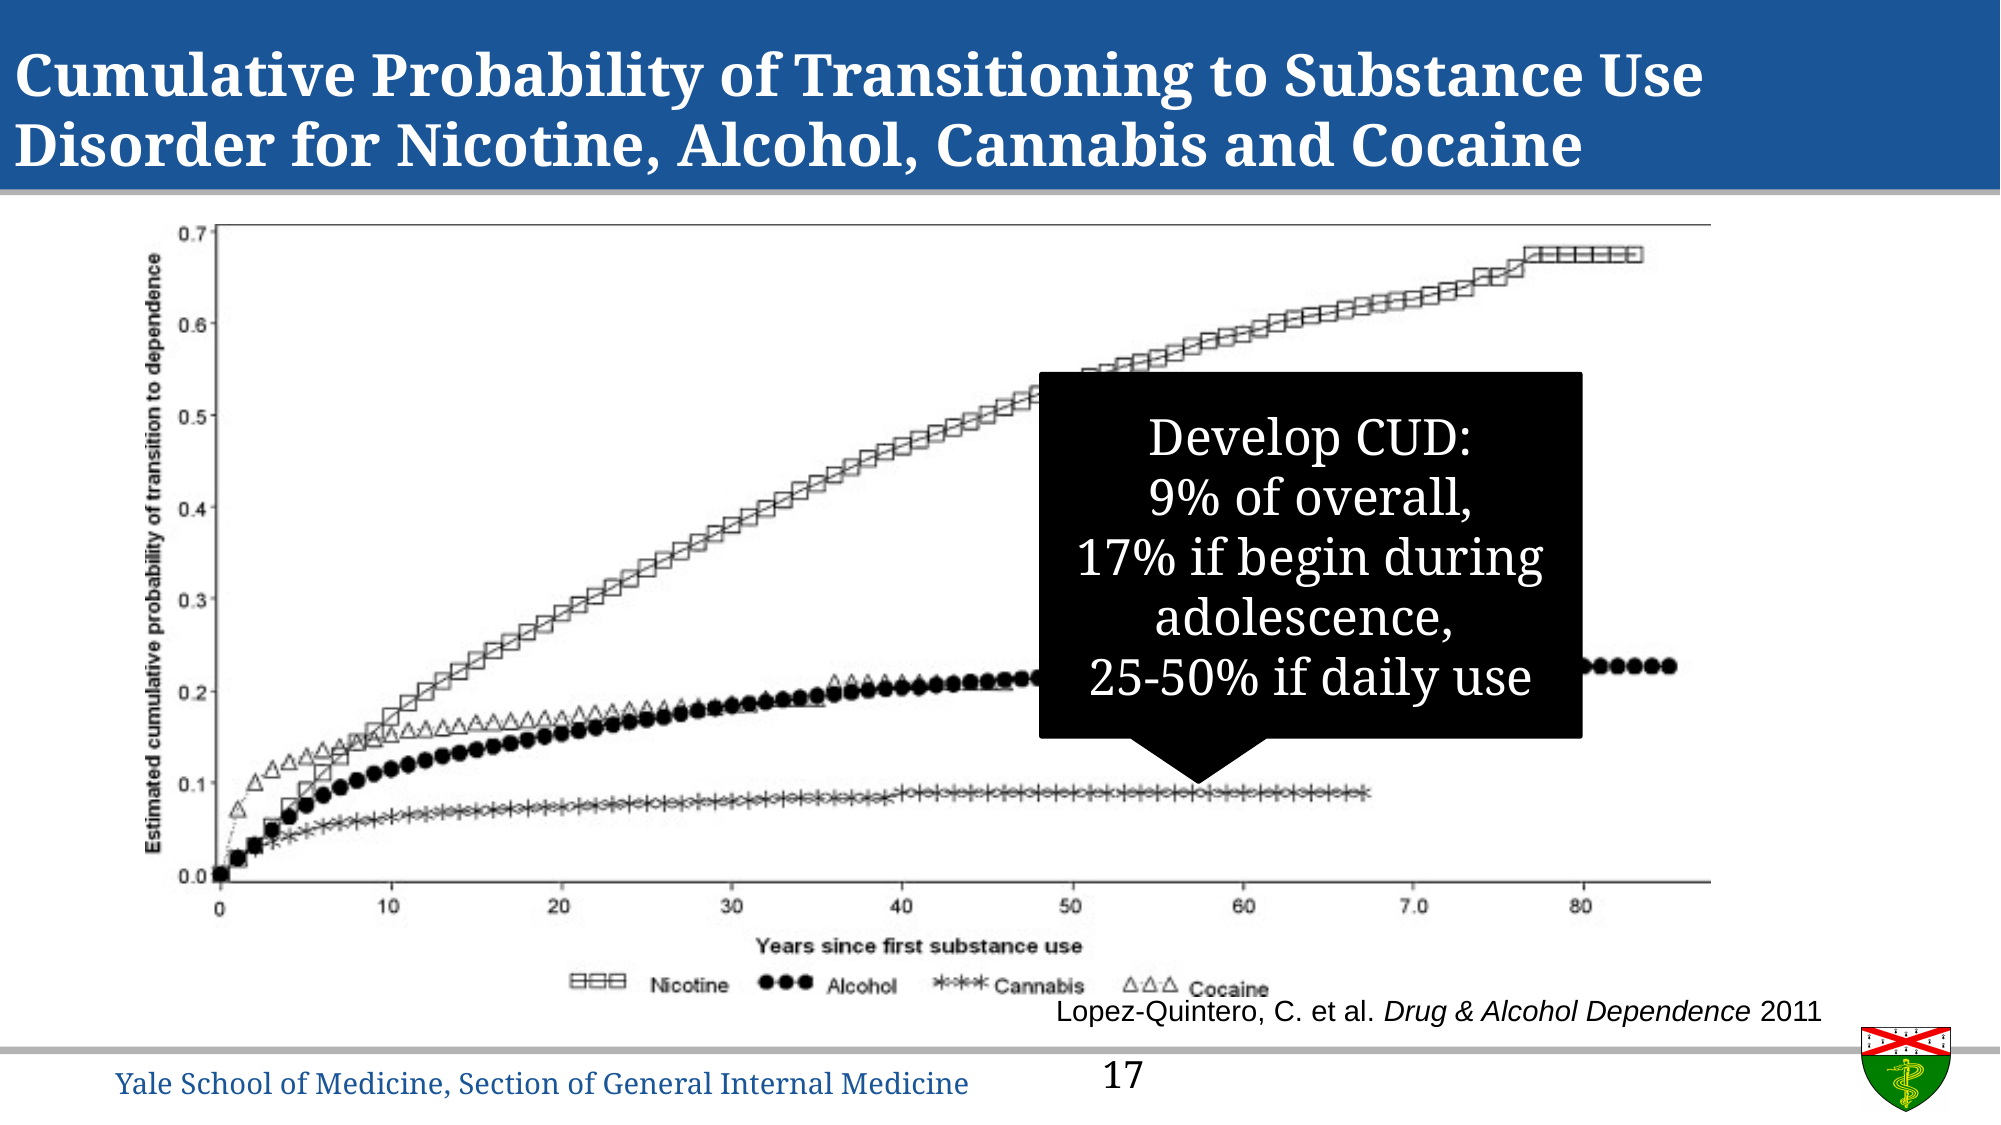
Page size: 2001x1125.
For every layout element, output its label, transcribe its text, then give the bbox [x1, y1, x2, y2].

text_box Lopez-Quintero, C. et al. Drug & Alcohol Dependence 2011 [1041, 985, 2000, 1027]
text_box Cumulative Probability of Transitioning to Substance Use Disorder for Nicotine, Alcohol, Cannabis and Cocaine [0, 30, 1878, 189]
picture [1861, 1027, 1951, 1112]
text_box 17 [1087, 1043, 1417, 1119]
picture [144, 224, 1711, 997]
